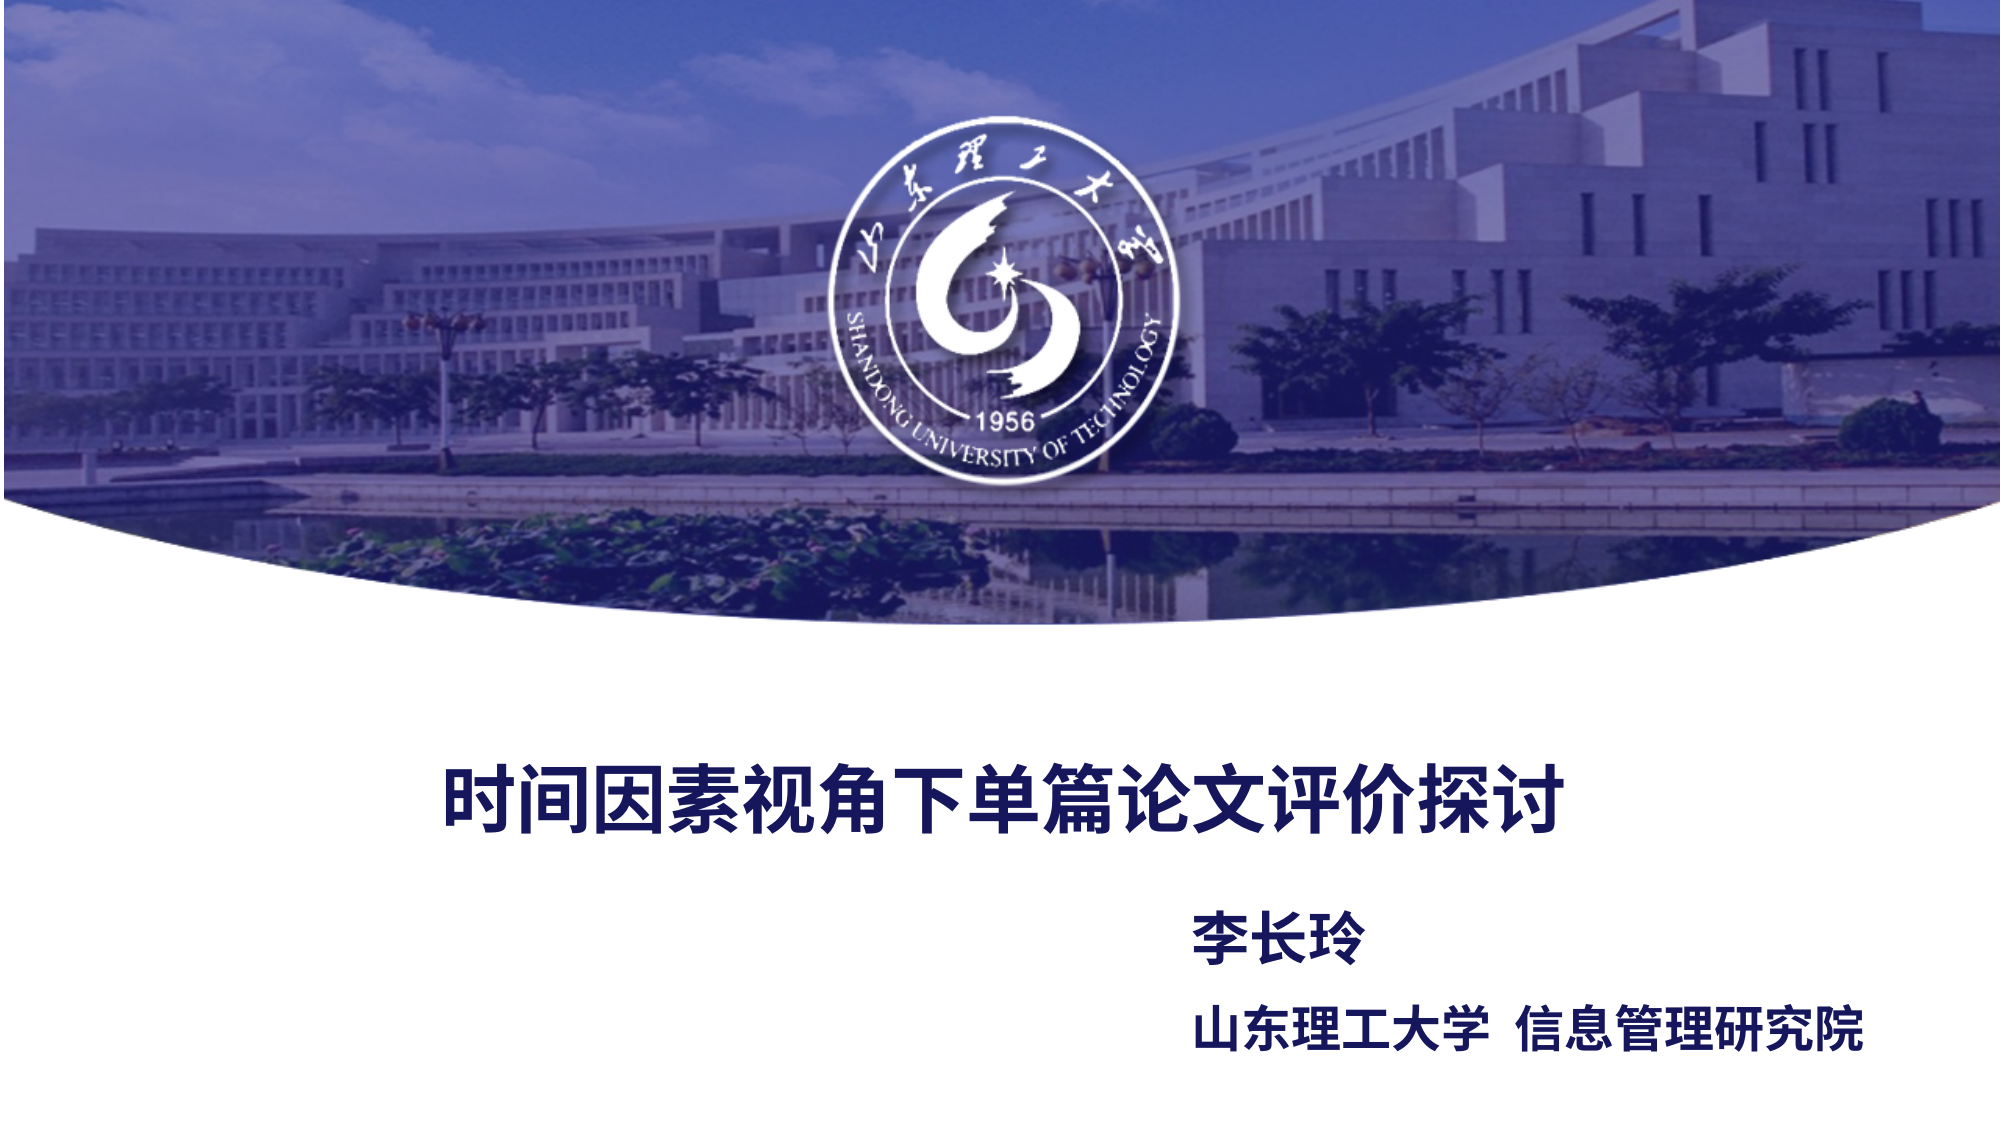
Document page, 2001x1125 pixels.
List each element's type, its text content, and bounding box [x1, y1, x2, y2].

text_box 时间因素视角下单篇论文评价探讨 [342, 826, 1666, 953]
text_box 李长玲 山东理工大学 信息管理研究院 [1177, 905, 1910, 1065]
picture [3, 0, 2000, 815]
